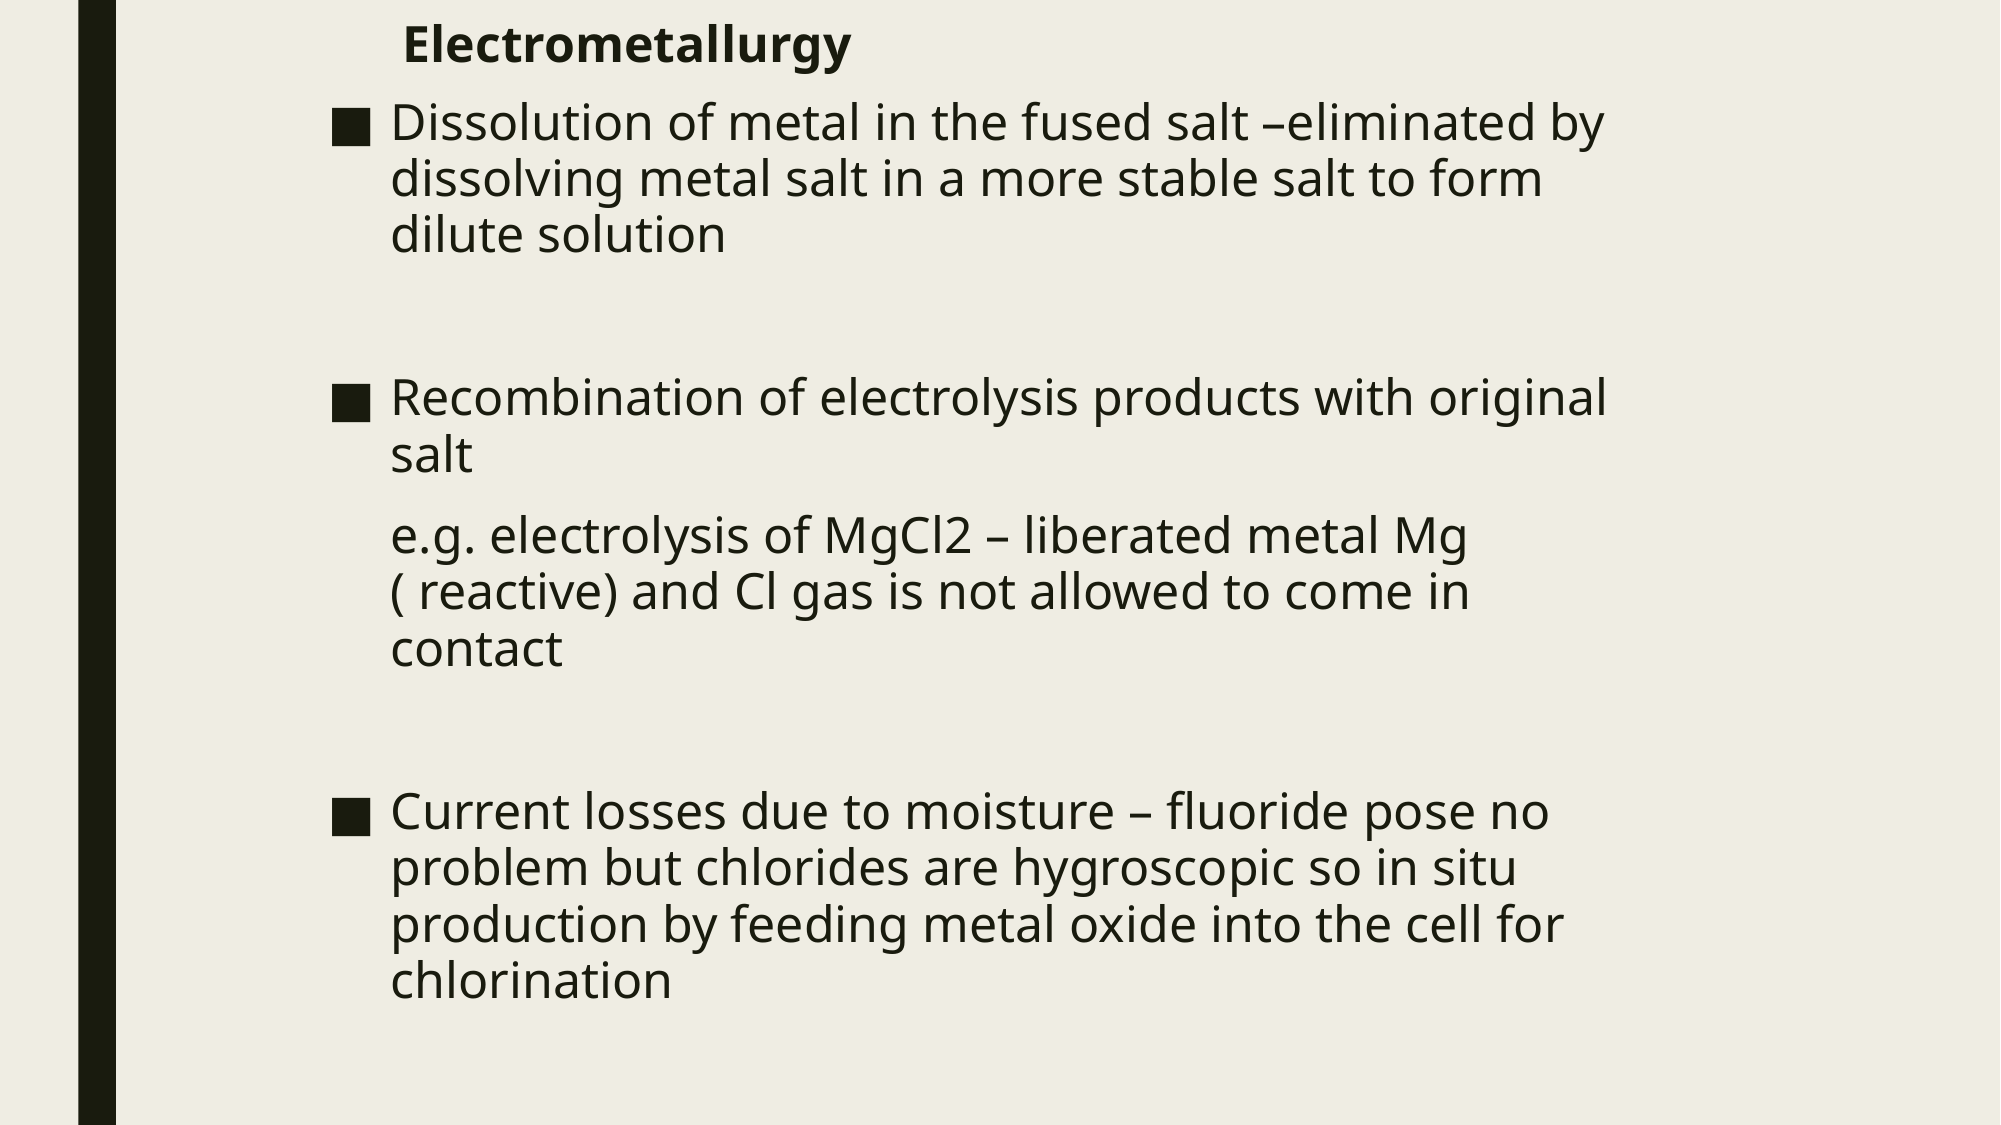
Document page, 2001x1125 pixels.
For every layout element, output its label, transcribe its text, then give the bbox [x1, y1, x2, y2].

list Dissolution of metal in the fused salt –eliminated by dissolving metal salt in a more stable salt to form dilute solution Recombination of electrolysis products with original salt e.g. electrolysis of MgCl2 – liberated metal Mg ( reactive) and Cl gas is not allowed to come in contact Current losses due to moisture – fluoride pose no problem but chlorides are hygroscopic so in situ production by feeding metal oxide into the cell for chlorination [312, 87, 1663, 1025]
title Electrometallurgy [387, 12, 1575, 87]
